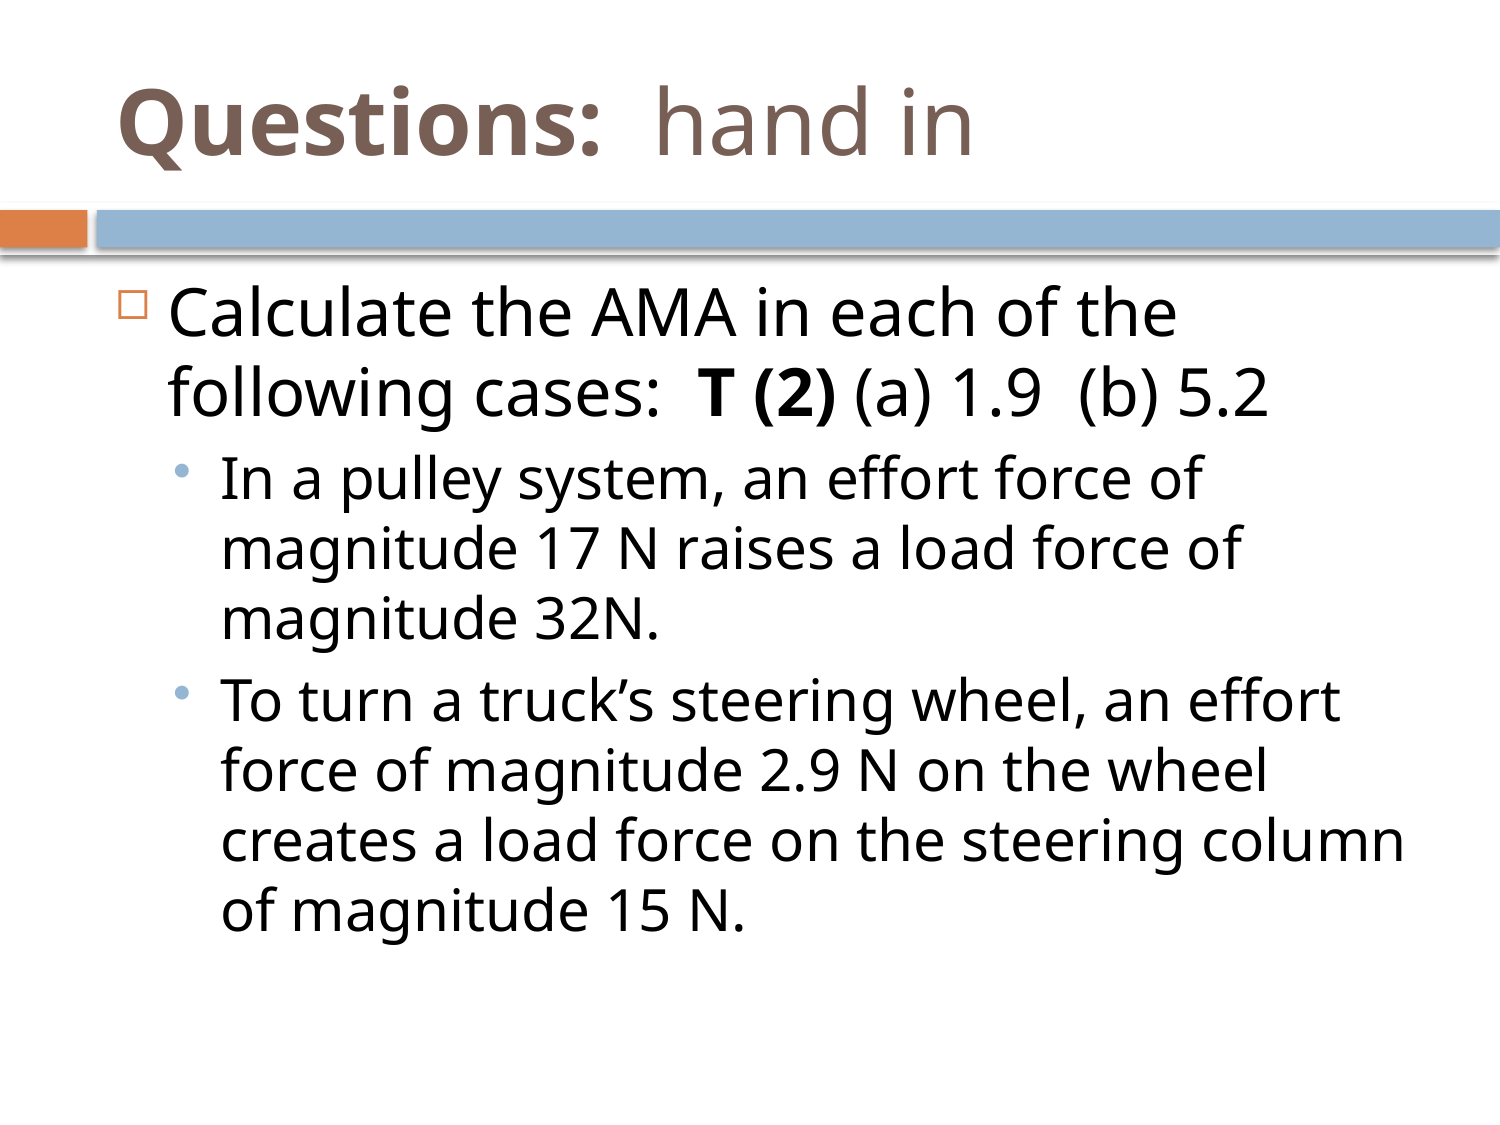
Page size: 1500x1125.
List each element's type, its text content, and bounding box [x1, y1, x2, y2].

title Questions: hand in [100, 37, 1438, 200]
list Calculate the AMA in each of the following cases: T (2) (a) 1.9 (b) 5.2 In a pulley system, an effort force of magnitude 17 N raises a load force of magnitude 32N. To turn a truck’s steering wheel, an effort force of magnitude 2.9 N on the wheel creates a load force on the steering column of magnitude 15 N. [100, 262, 1438, 1000]
